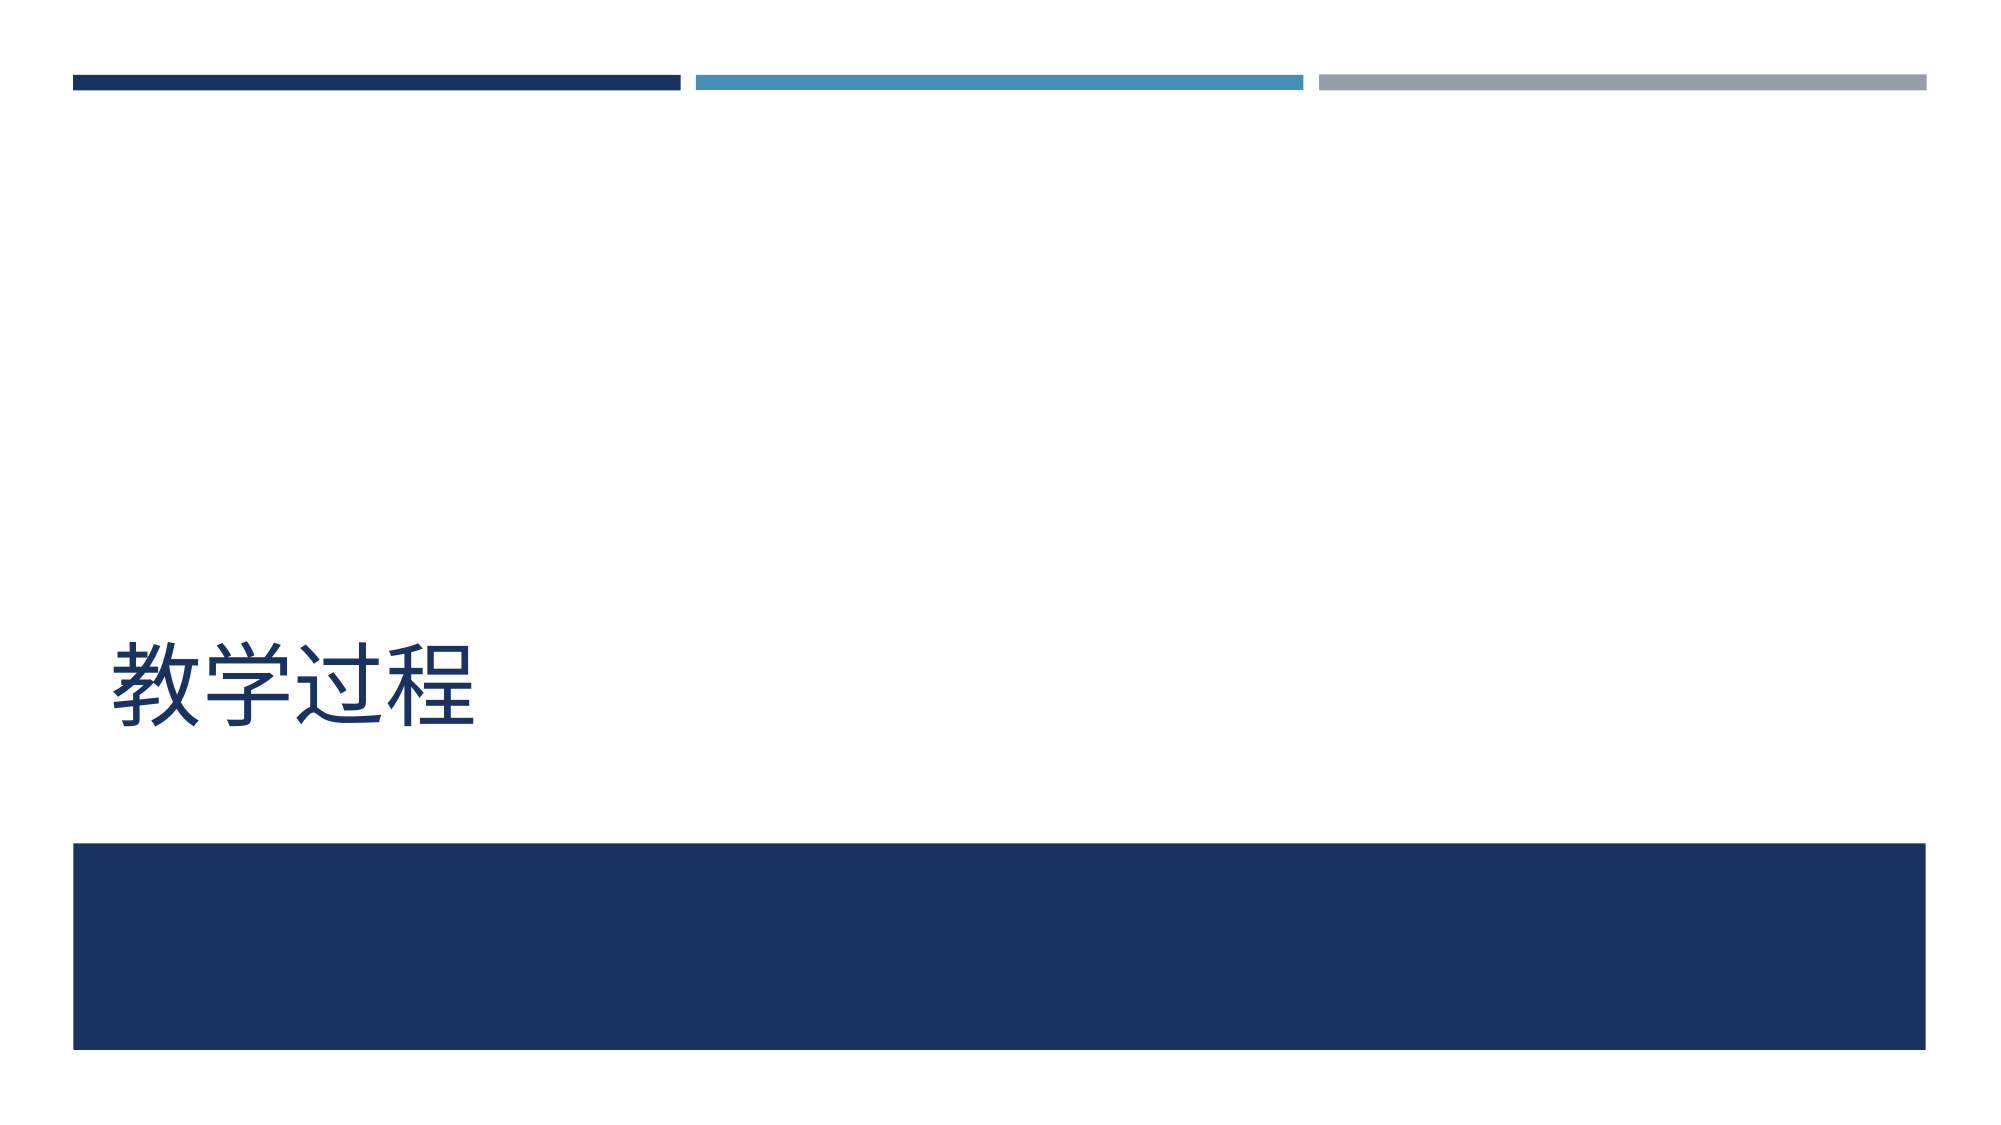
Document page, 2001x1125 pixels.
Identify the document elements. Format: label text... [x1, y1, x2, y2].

title 教学过程 [95, 499, 1905, 745]
